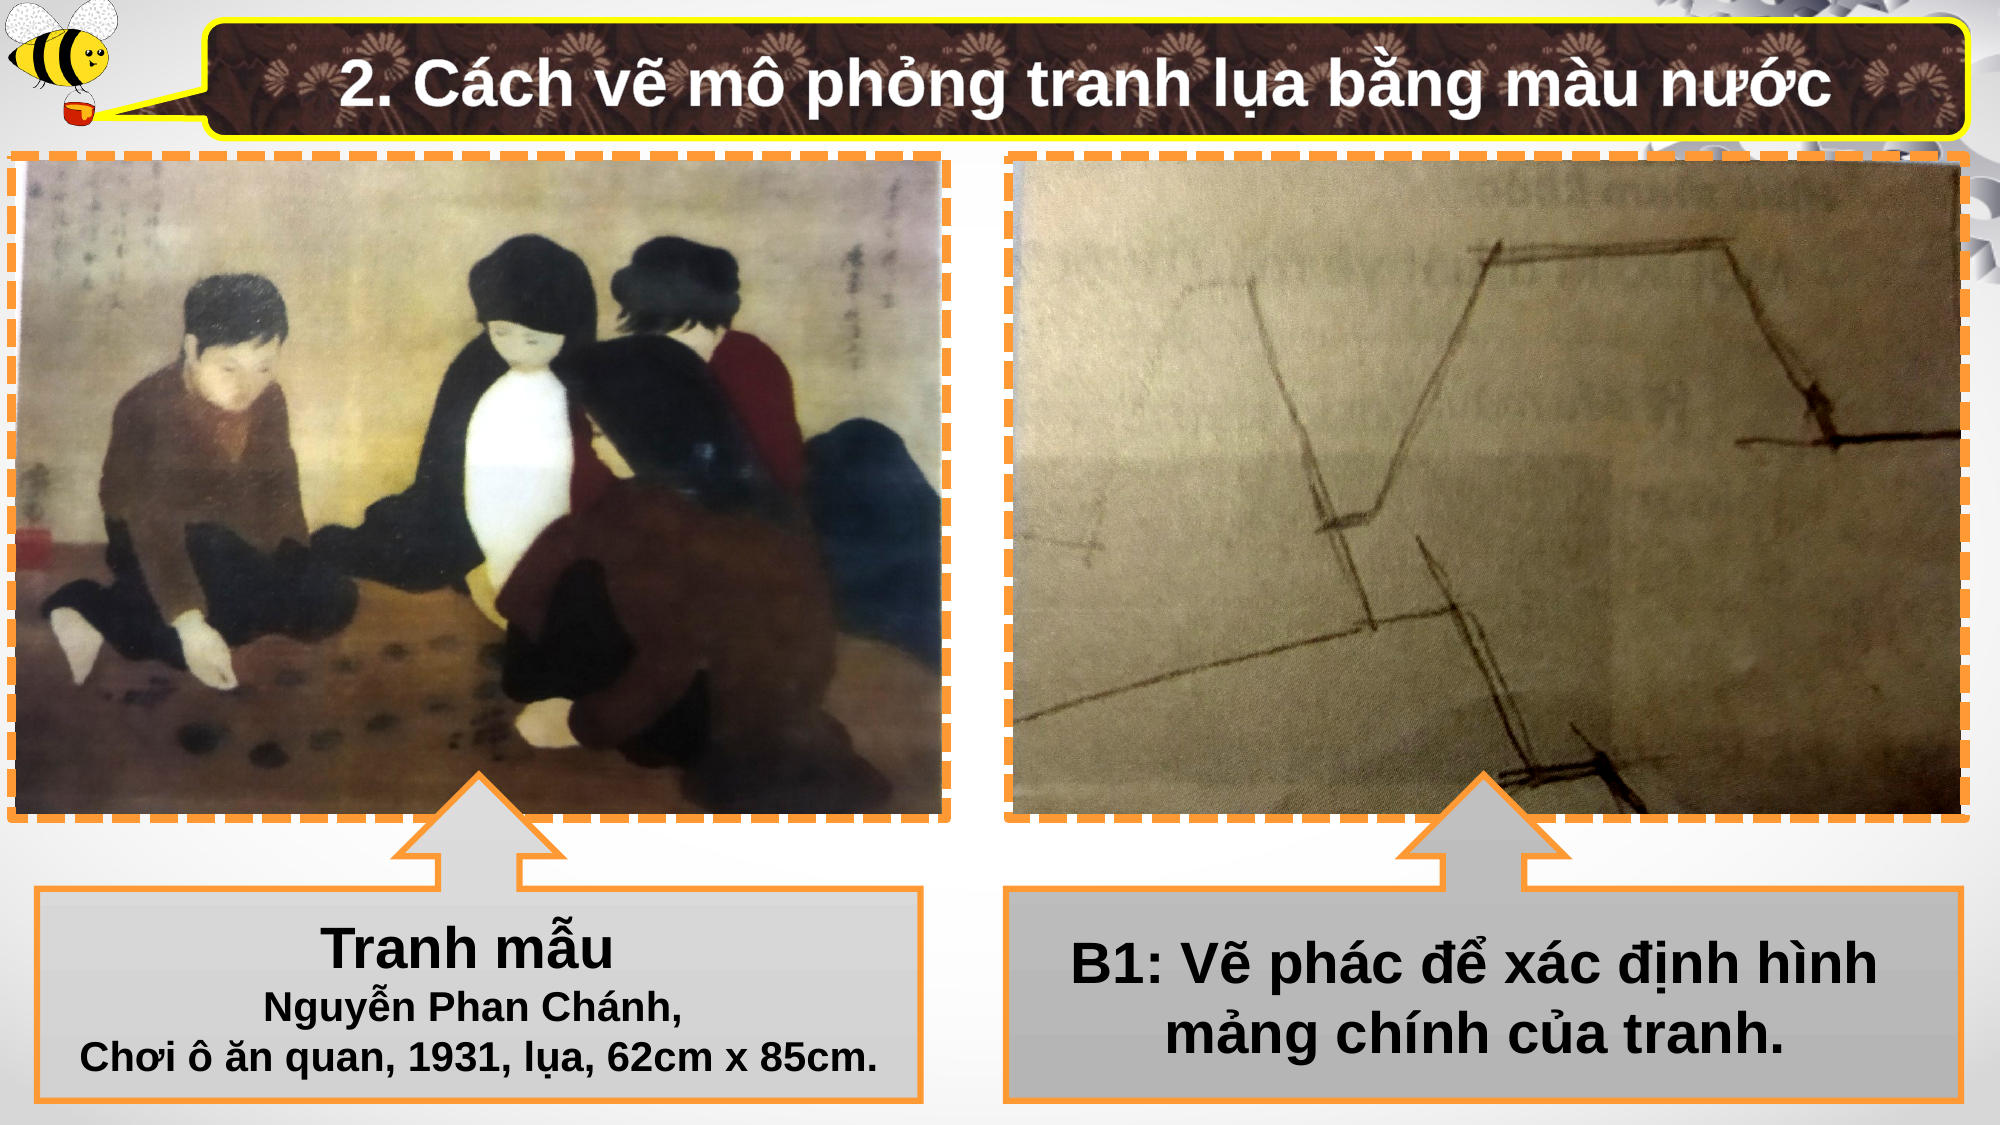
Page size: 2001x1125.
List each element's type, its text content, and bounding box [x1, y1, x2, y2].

picture [0, 0, 2000, 1125]
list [15, 160, 942, 814]
text_box 2. Cách vẽ mô phỏng tranh lụa bằng màu nước [148, 20, 1969, 139]
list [0, 0, 148, 139]
text_box B1: Vẽ phác để xác định hình mảng chính của tranh. [1005, 814, 1962, 1102]
text_box Tranh mẫu Nguyễn Phan Chánh, Chơi ô ăn quan, 1931, lụa, 62cm x 85cm. [36, 814, 922, 1102]
